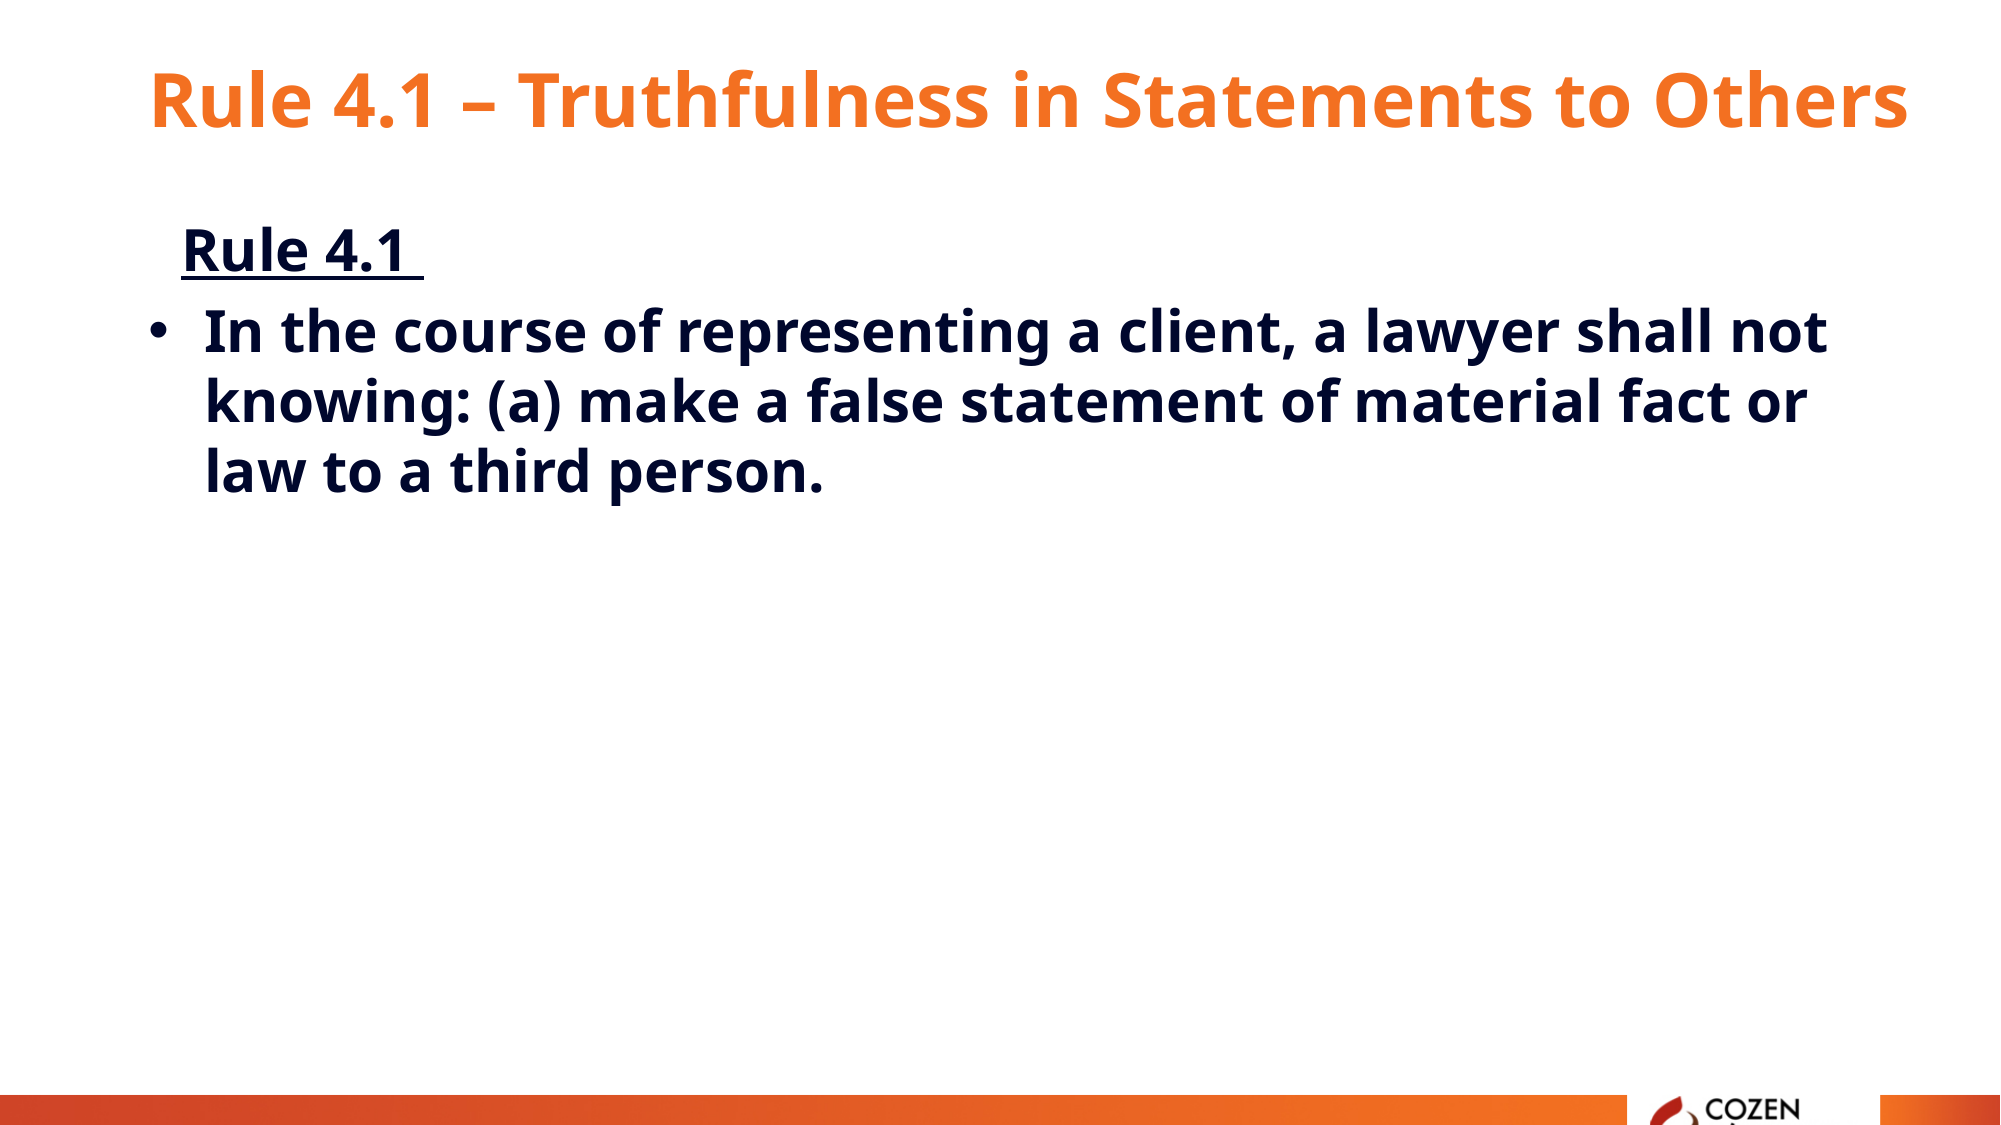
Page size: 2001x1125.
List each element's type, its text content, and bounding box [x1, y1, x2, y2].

list Rule 4.1 In the course of representing a client, a lawyer shall not knowing: (a) make a false statement of material fact or law to a third person. [133, 205, 1848, 1011]
title Rule 4.1 – Truthfulness in Statements to Others [133, 45, 1994, 163]
picture [0, 45, 2000, 1125]
